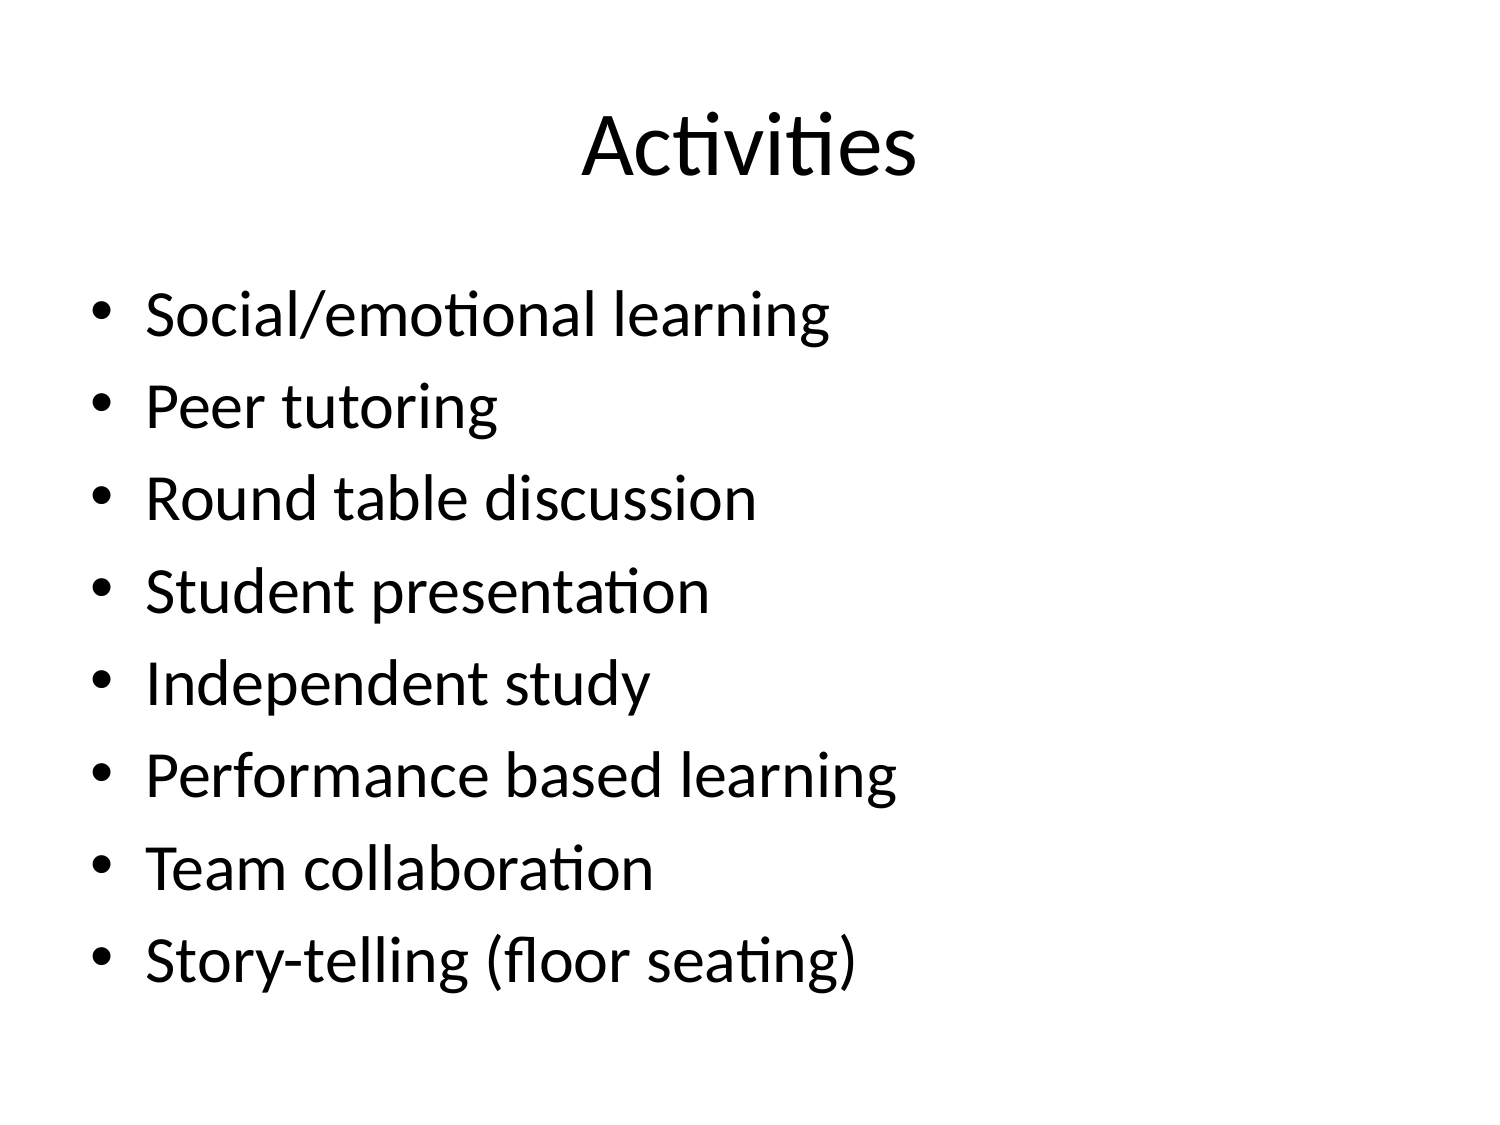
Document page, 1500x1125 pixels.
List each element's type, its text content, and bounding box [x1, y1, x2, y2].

title Activities [75, 45, 1425, 233]
list Social/emotional learning Peer tutoring Round table discussion Student presentation Independent study Performance based learning Team collaboration Story-telling (floor seating) [75, 262, 1425, 1005]
